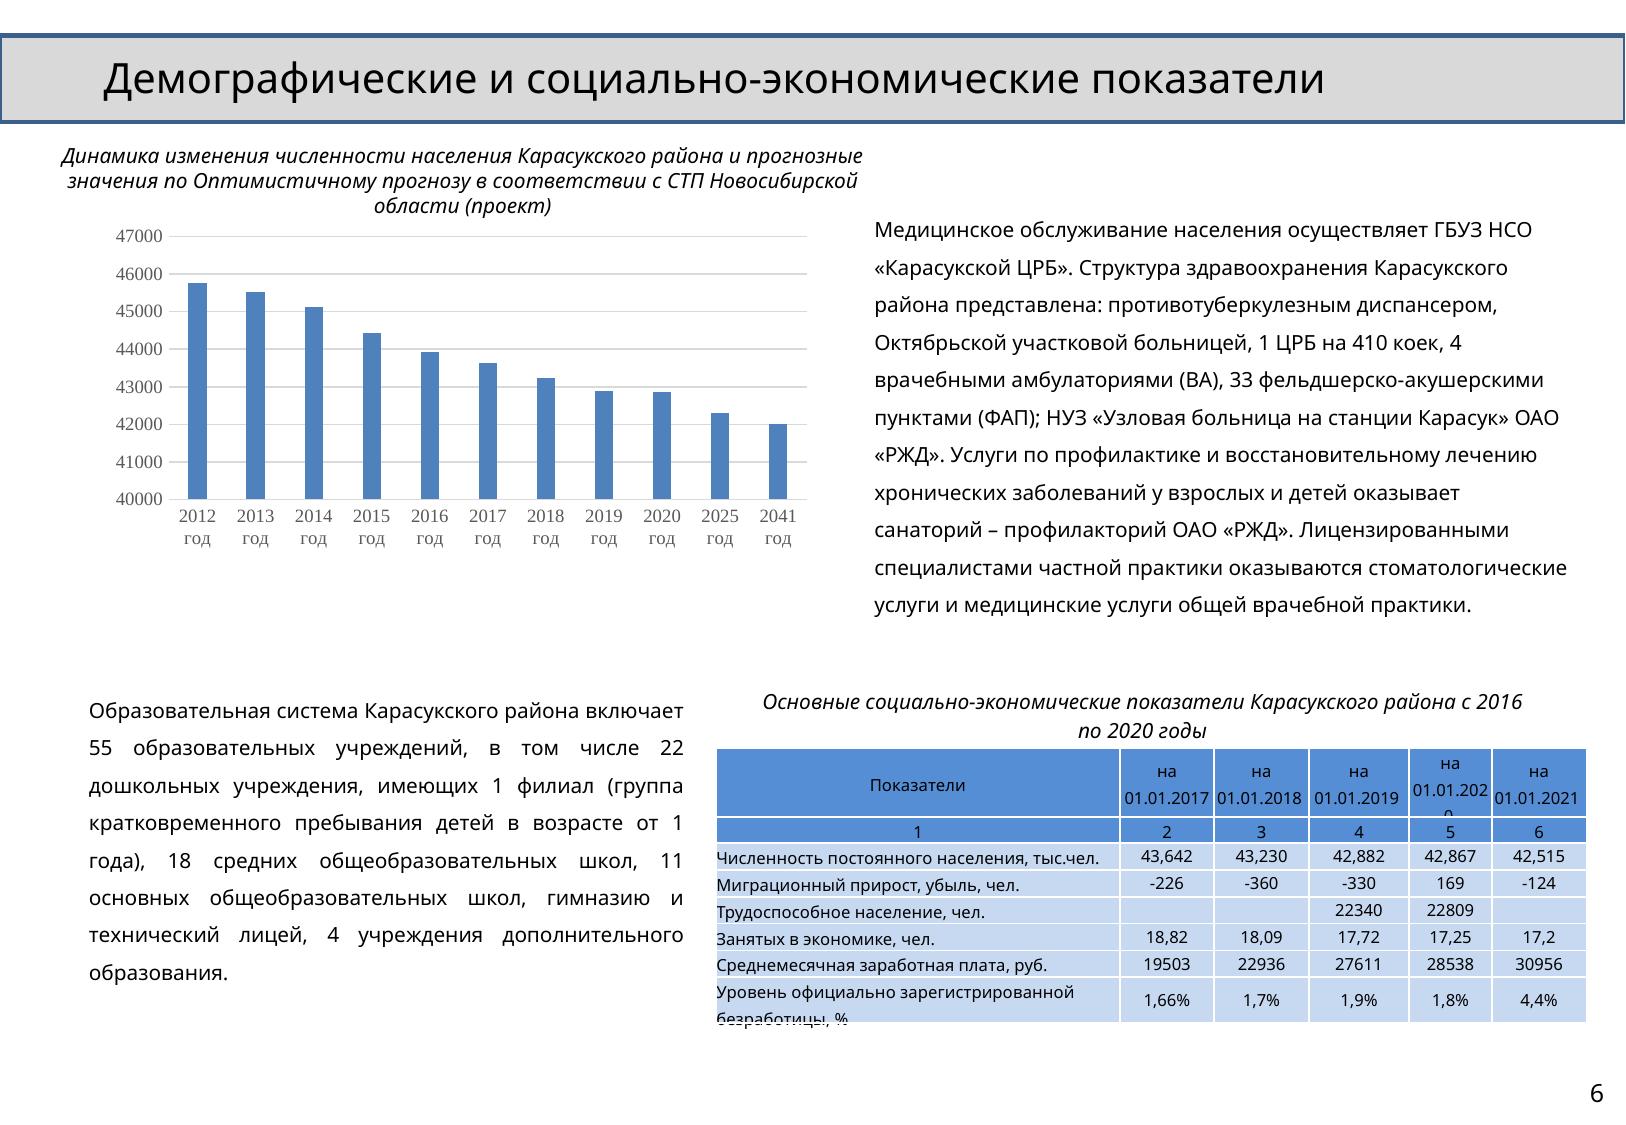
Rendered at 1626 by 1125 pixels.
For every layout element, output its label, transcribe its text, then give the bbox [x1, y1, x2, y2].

table_cell 1,8% [1410, 978, 1491, 1022]
table_cell [1121, 898, 1213, 923]
table_header на 01.01.2018 [1215, 750, 1308, 816]
table_cell -226 [1121, 871, 1213, 896]
table_cell 28538 [1410, 951, 1491, 976]
table_cell -124 [1493, 871, 1586, 896]
table_cell [1493, 898, 1586, 923]
table_header Показатели [717, 749, 1119, 816]
table_cell 42,867 [1410, 844, 1491, 869]
table_cell 2 [1121, 818, 1213, 842]
table_cell Миграционный прирост, убыль, чел. [717, 871, 1119, 896]
table_cell 18,82 [1121, 924, 1213, 950]
table_cell 27611 [1310, 951, 1408, 976]
table_cell 1,66% [1121, 978, 1213, 1022]
table_cell 17,2 [1493, 924, 1586, 950]
table_cell 4,4% [1493, 978, 1586, 1022]
table_cell 42,882 [1310, 844, 1408, 869]
table_cell Занятых в экономике, чел. [717, 924, 1119, 950]
text_box Основные социально-экономические показатели Карасукского района с 2016 по 2020 годы [736, 677, 1549, 750]
table_cell 1,9% [1310, 978, 1408, 1022]
chart [100, 218, 822, 557]
table_cell 19503 [1121, 951, 1213, 976]
table_cell 17,72 [1310, 924, 1408, 950]
table_cell 22809 [1410, 898, 1491, 923]
table_cell 17,25 [1410, 924, 1491, 950]
table_cell 22936 [1215, 951, 1308, 976]
table_header на 01.01.2017 [1121, 750, 1213, 816]
table_cell 30956 [1493, 951, 1586, 976]
table_cell 1 [717, 818, 1119, 842]
table_cell 1,7% [1215, 978, 1308, 1022]
table_cell Трудоспособное население, чел. [717, 898, 1119, 923]
table_cell Уровень официально зарегистрированной безработицы, % [717, 978, 1119, 1022]
table_cell 3 [1215, 818, 1308, 842]
text_box Медицинское обслуживание населения осуществляет ГБУЗ НСО «Карасукской ЦРБ». Структура здравоохранения Карасукского района представлена: противотуберкулезным диспансером, Октябрьской участковой больницей, 1 ЦРБ на 410 коек, 4 врачебными амбулаториями (ВА), 33 фельдшерско-акушерскими пунктами (ФАП); НУЗ «Узловая больница на станции Карасук» ОАО «РЖД». Услуги по профилактике и восстановительному лечению хронических заболеваний у взрослых и детей оказывает санаторий – профилакторий ОАО «РЖД». Лицензированными специалистами частной практики оказываются стоматологические услуги и медицинские услуги общей врачебной практики. [859, 197, 1587, 624]
table_cell 43,230 [1215, 844, 1308, 869]
text_box Динамика изменения численности населения Карасукского района и прогнозные значения по Оптимистичному прогнозу в соответствии с СТП Новосибирской области (проект) [38, 134, 887, 225]
table_header на 01.01.2019 [1310, 750, 1408, 816]
table_header на 01.01.2021 [1493, 749, 1586, 816]
table_cell 4 [1310, 818, 1408, 842]
text_box Образовательная система Карасукского района включает 55 образовательных учреждений, в том числе 22 дошкольных учреждения, имеющих 1 филиал (группа кратковременного пребывания детей в возрасте от 1 года), 18 средних общеобразовательных школ, 11 основных общеобразовательных школ, гимназию и технический лицей, 4 учреждения дополнительного образования. [74, 677, 699, 992]
table_cell 18,09 [1215, 924, 1308, 950]
text_box Демографические и социально-экономические показатели [88, 44, 1341, 109]
table_cell -360 [1215, 871, 1308, 896]
text_box [0, 33, 1625, 124]
table_cell 169 [1410, 871, 1491, 896]
table_cell Численность постоянного населения, тыс.чел. [717, 844, 1119, 869]
table_cell 43,642 [1121, 844, 1213, 869]
table_cell 22340 [1310, 898, 1408, 923]
table_cell 6 [1493, 818, 1586, 842]
table_cell -330 [1310, 871, 1408, 896]
table_header на 01.01.2020 [1410, 750, 1491, 816]
table_cell 5 [1410, 818, 1491, 842]
table_cell 42,515 [1493, 844, 1586, 869]
table_cell Среднемесячная заработная плата, руб. [717, 951, 1119, 976]
slide_number 6 [1240, 1040, 1620, 1119]
table_cell [1215, 898, 1308, 923]
